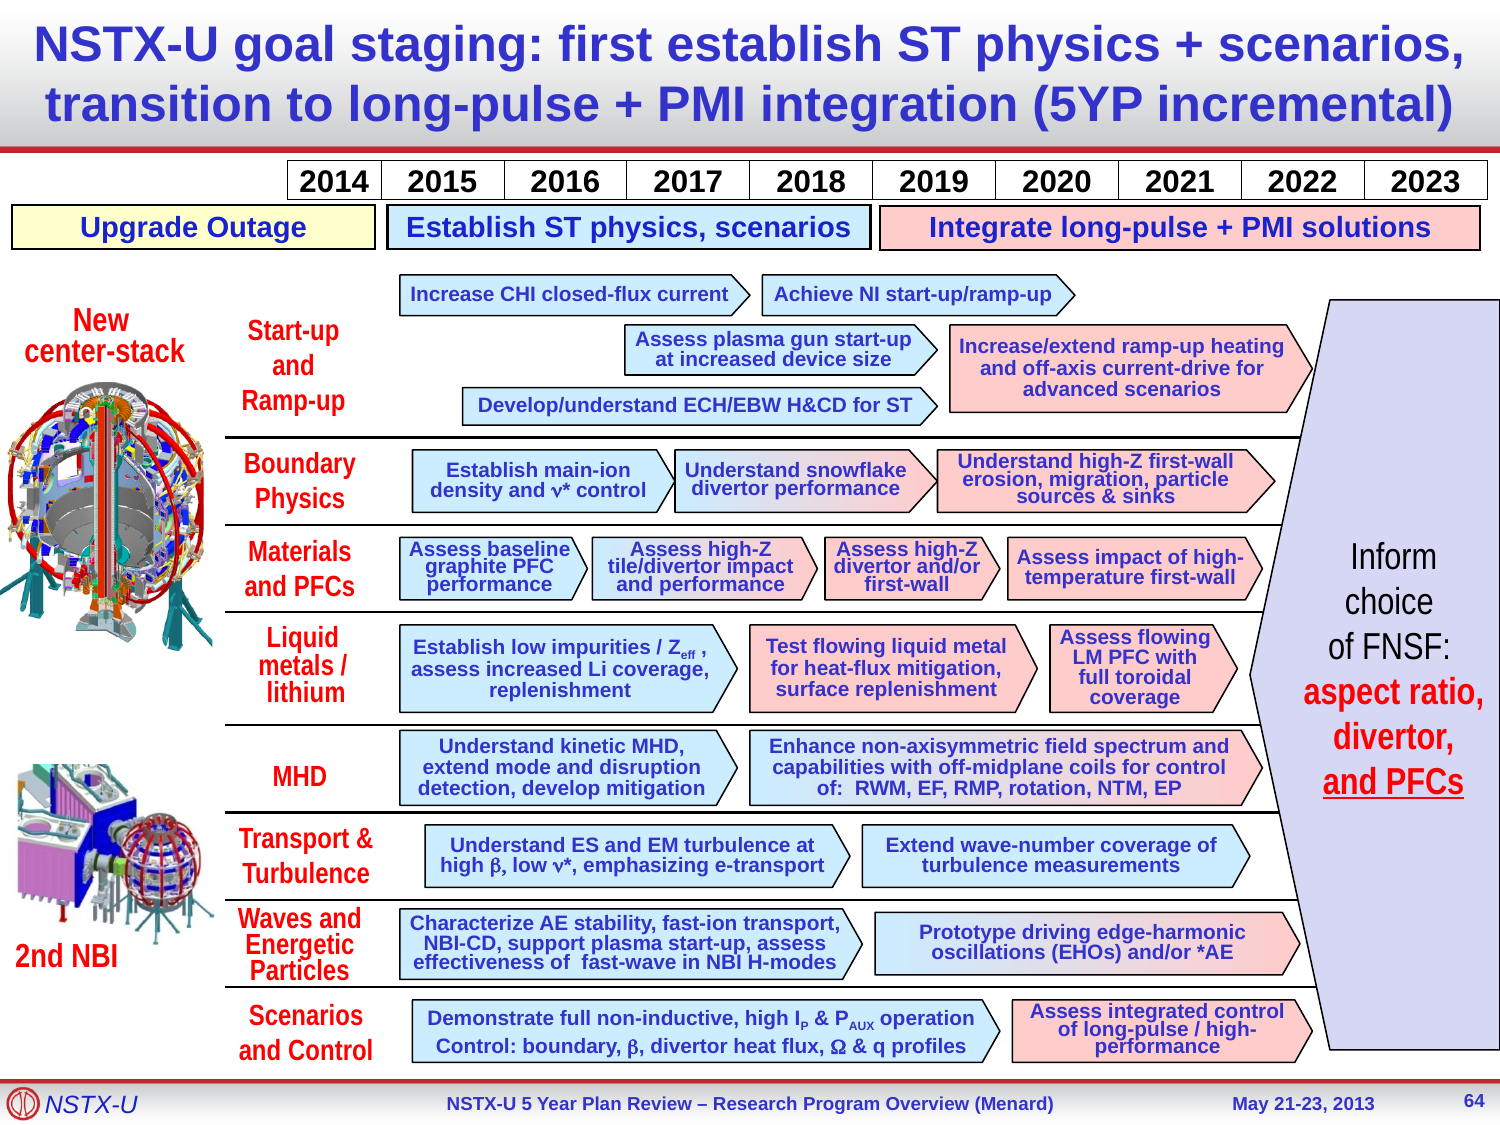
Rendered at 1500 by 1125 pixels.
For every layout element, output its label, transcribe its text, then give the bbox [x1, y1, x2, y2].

text_box Transport & Turbulence [241, 821, 400, 898]
text_box Assess baseline graphite PFC performance [397, 535, 590, 603]
text_box Assess high-Z tile/divertor impact and performance [590, 535, 820, 603]
text_box [1247, 621, 1285, 724]
text_box Assess integrated control of long-pulse / high-performance [1010, 997, 1315, 1065]
table_header 2020 [996, 161, 1118, 199]
text_box Understand ES and EM turbulence at high b, low n*, emphasizing e-transport [422, 822, 852, 890]
table_header 2014 [288, 161, 381, 199]
text_box Start-up and Ramp-up [224, 303, 363, 424]
text_box Enhance non-axisymmetric field spectrum and capabilities with off-midplane coils for control of: RWM, EF, RMP, rotation, NTM, EP [747, 734, 1265, 808]
text_box Upgrade Outage [12, 205, 375, 250]
slide_number 64 [1374, 1087, 1500, 1113]
text_box Boundary Physics [224, 444, 375, 523]
text_box Assess plasma gun start-up at increased device size [622, 322, 939, 378]
table_header 2016 [505, 161, 626, 199]
text_box Assess high-Z divertor and/or first-wall [822, 535, 1002, 603]
table_header 2017 [627, 161, 749, 199]
text_box Increase CHI closed-flux current [397, 272, 752, 318]
text_box Inform choice of FNSF: aspect ratio, divertor, and PFCs [1285, 523, 1500, 812]
table_header 2023 [1365, 161, 1487, 199]
text_box Assess flowing LM PFC with full toroidal coverage [1047, 622, 1240, 715]
text_box Achieve NI start-up/ramp-up [760, 272, 1077, 318]
text_box New center-stack [0, 312, 210, 368]
text_box [1280, 297, 1500, 524]
picture [0, 1079, 1500, 1125]
text_box Develop/understand ECH/EBW H&CD for ST [460, 385, 940, 428]
text_box [1261, 534, 1285, 611]
text_box [1278, 812, 1500, 1053]
text_box Scenarios and Control [212, 994, 400, 1074]
text_box Establish low impurities / Zeff , assess increased Li coverage, replenishment [400, 622, 740, 715]
text_box [1260, 734, 1285, 811]
text_box Increase/extend ramp-up heating and off-axis current-drive for advanced scenarios [947, 322, 1313, 415]
table_header 2021 [1119, 161, 1241, 199]
text_box Materials and PFCs [224, 532, 375, 610]
text_box Establish main-ion density and n* control [410, 447, 672, 515]
picture [0, 381, 213, 666]
text_box Extend wave-number coverage of turbulence measurements [860, 822, 1252, 890]
text_box Understand high-Z first-wall erosion, migration, particle sources & sinks [935, 447, 1277, 515]
text_box Assess impact of high-temperature first-wall [1005, 535, 1265, 603]
text_box Understand snowflake divertor performance [672, 447, 935, 515]
text_box Test flowing liquid metal for heat-flux mitigation, surface replenishment [747, 622, 1040, 715]
text_box Understand kinetic MHD, extend mode and disruption detection, develop mitigation [397, 734, 740, 808]
text_box NSTX-U goal staging: first establish ST physics + scenarios, transition to long-pulse + PMI integration (5YP incremental) [0, 0, 1500, 144]
picture [0, 764, 237, 947]
text_box Waves and Energetic Particles [212, 909, 388, 994]
text_box Demonstrate full non-inductive, high IP & PAUX operation Control: boundary, b, divertor heat flux, W & q profiles [410, 997, 1002, 1065]
text_box Prototype driving edge-harmonic oscillations (EHOs) and/or *AE [872, 910, 1302, 978]
text_box Characterize AE stability, fast-ion transport, NBI-CD, support plasma start-up, assess effectiveness of fast-wave in NBI H-modes [397, 909, 865, 982]
text_box Liquid metals / lithium [212, 617, 400, 724]
table_header 2018 [750, 161, 872, 199]
table_header 2015 [382, 161, 504, 199]
table_header 2019 [873, 161, 995, 199]
text_box 2nd NBI [12, 954, 122, 975]
text_box Establish ST physics, scenarios [387, 205, 871, 250]
text_box MHD [224, 749, 375, 800]
text_box Integrate long-pulse + PMI solutions [880, 205, 1481, 250]
table_header 2022 [1242, 161, 1364, 199]
